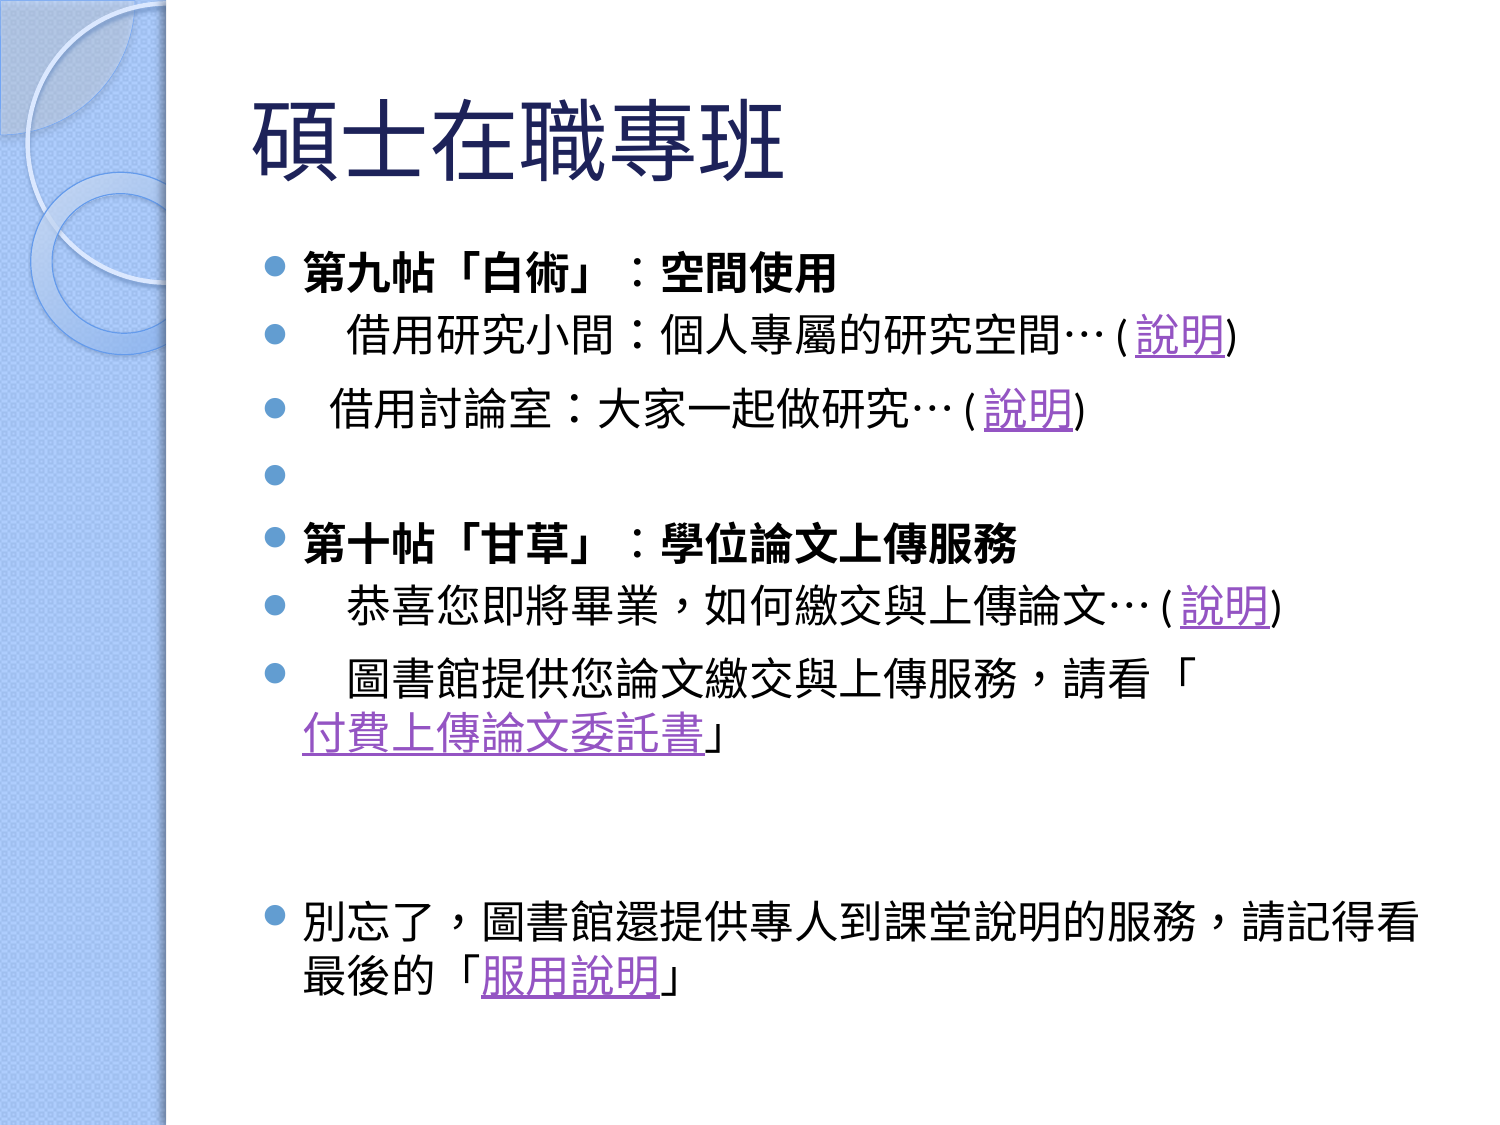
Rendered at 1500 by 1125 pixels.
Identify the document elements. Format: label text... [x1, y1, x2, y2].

list 第九帖「白術」：空間使用 借用研究小間：個人專屬的研究空間…(說明) 借用討論室：大家一起做研究…(說明) 第十帖「甘草」：學位論文上傳服務 恭喜您即將畢業，如何繳交與上傳論文…(說明) 圖書館提供您論文繳交與上傳服務，請看「付費上傳論文委託書」 別忘了，圖書館還提供專人到課堂說明的服務，請記得看最後的「服用說明」 [235, 237, 1466, 1025]
title 碩士在職專班 [235, 45, 1466, 233]
